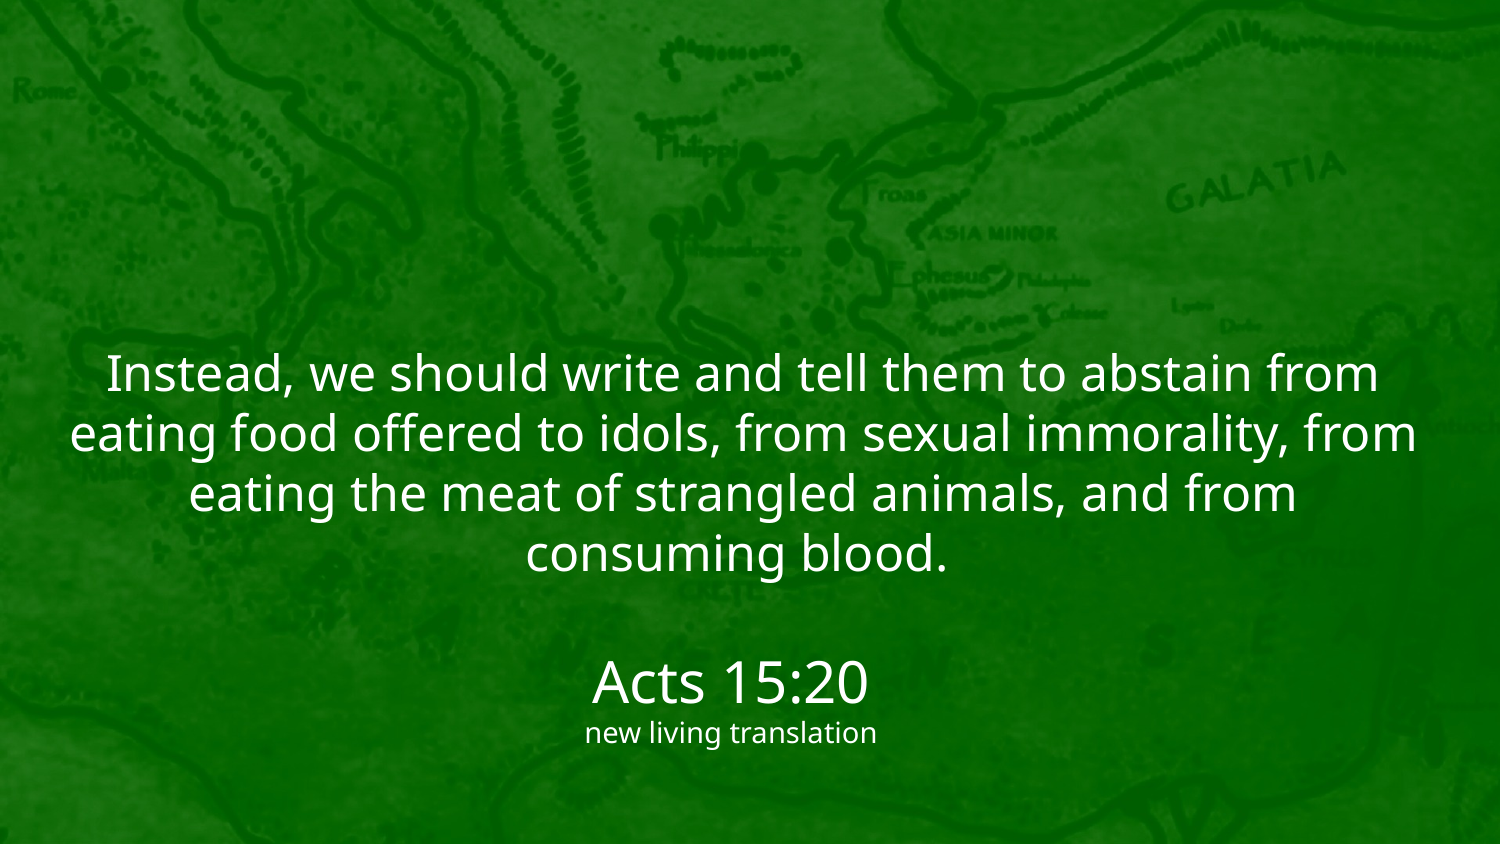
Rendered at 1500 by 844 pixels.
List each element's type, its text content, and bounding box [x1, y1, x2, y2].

text_box Instead, we should write and tell them to abstain from eating food offered to idols, from sexual immorality, from eating the meat of strangled animals, and from consuming blood. [37, 334, 1450, 590]
text_box Acts 15:20 new living translation [468, 637, 995, 758]
picture [0, 0, 1500, 844]
